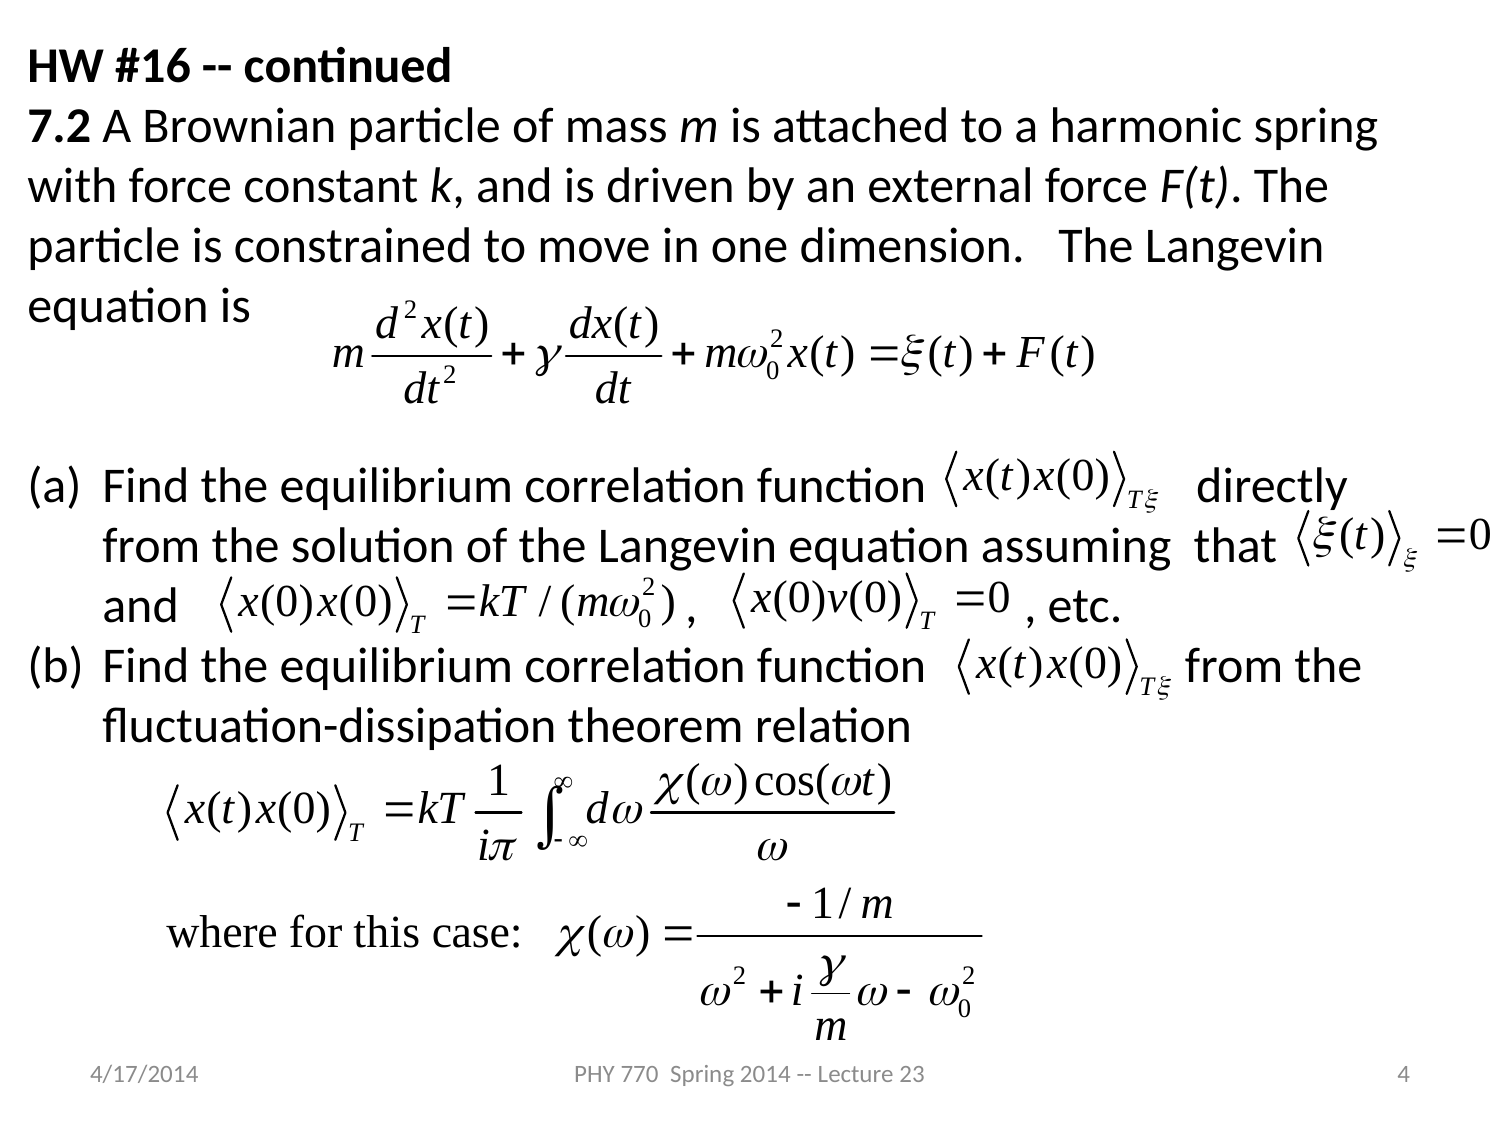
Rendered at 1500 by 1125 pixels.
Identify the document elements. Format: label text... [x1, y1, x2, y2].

footer PHY 770 Spring 2014 -- Lecture 23 [512, 1059, 988, 1103]
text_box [324, 287, 1103, 415]
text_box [212, 566, 684, 643]
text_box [724, 562, 1020, 639]
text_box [949, 628, 1180, 713]
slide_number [75, 1042, 425, 1103]
slide_number 4 [1074, 1042, 1425, 1103]
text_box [158, 750, 994, 1051]
text_box HW #16 -- continued 7.2 A Brownian particle of mass m is attached to a harmonic spring with force constant k, and is driven by an external force F(t). The particle is constrained to move in one dimension. The Langevin equation is Find the equilibrium correlation function directly from the solution of the Langevin equation assuming that and , , etc. Find the equilibrium correlation function from the fluctuation-dissipation theorem relation [12, 24, 1450, 820]
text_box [937, 440, 1168, 525]
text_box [1289, 499, 1500, 585]
